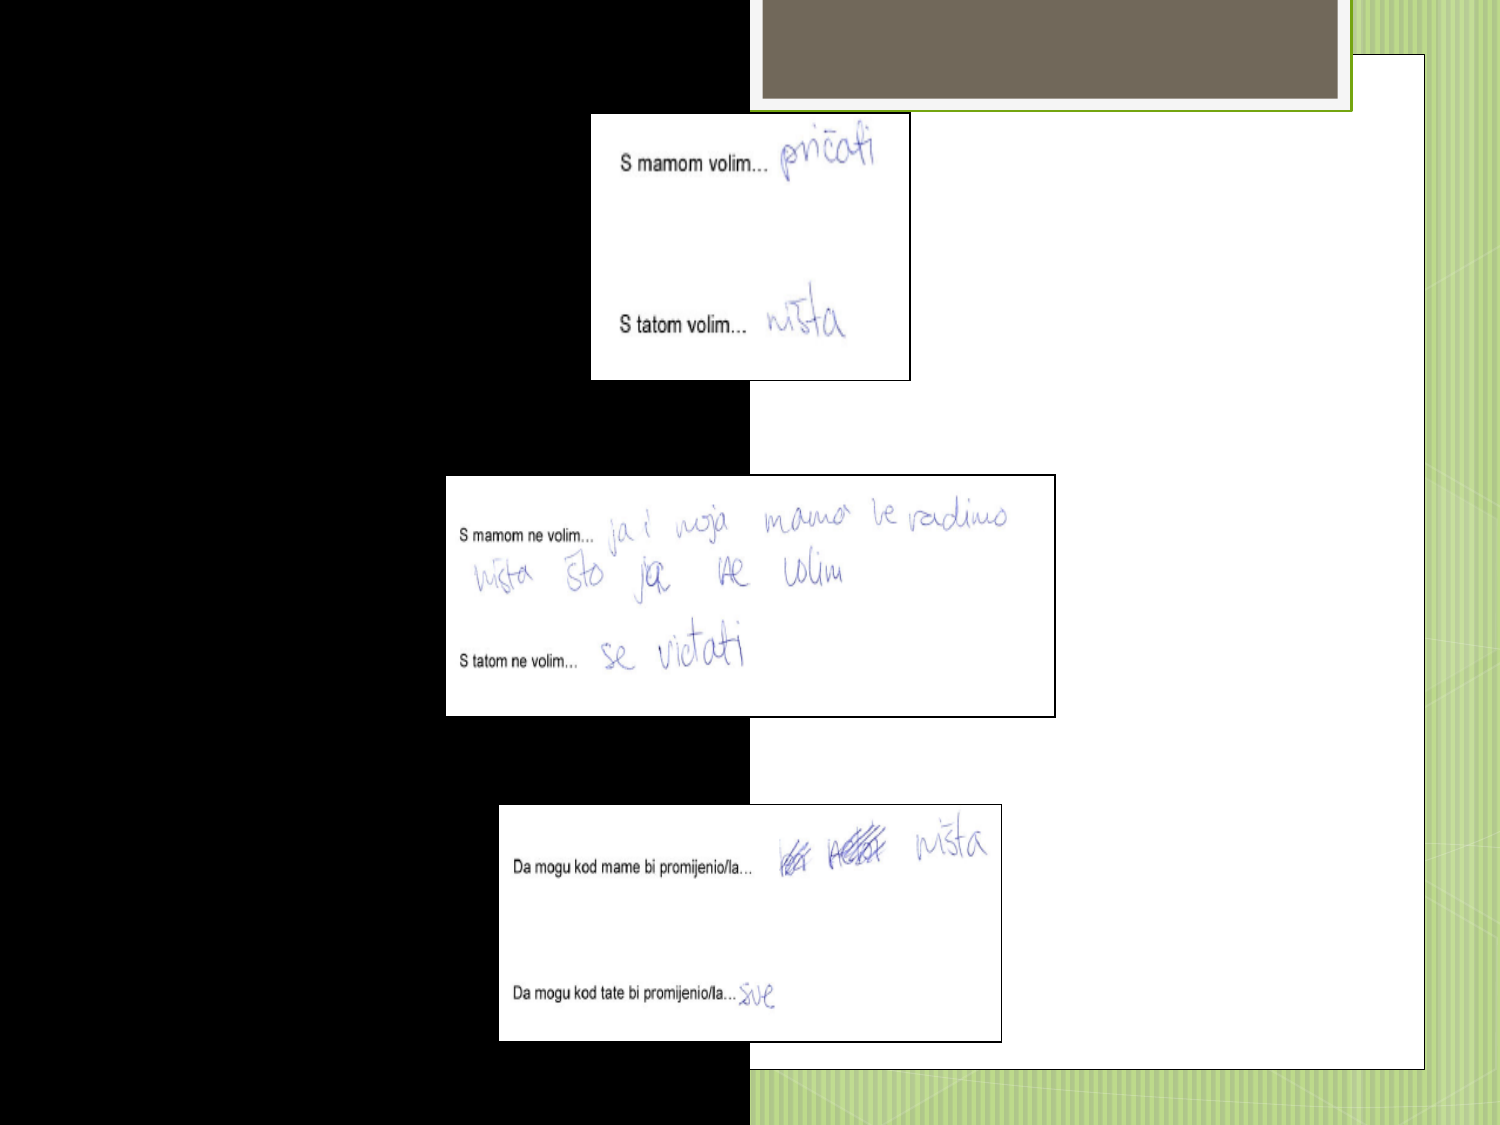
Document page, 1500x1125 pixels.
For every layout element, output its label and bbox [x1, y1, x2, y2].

picture [445, 475, 1055, 717]
text_box [0, 0, 751, 1125]
picture [498, 804, 1001, 1042]
picture [590, 113, 910, 380]
